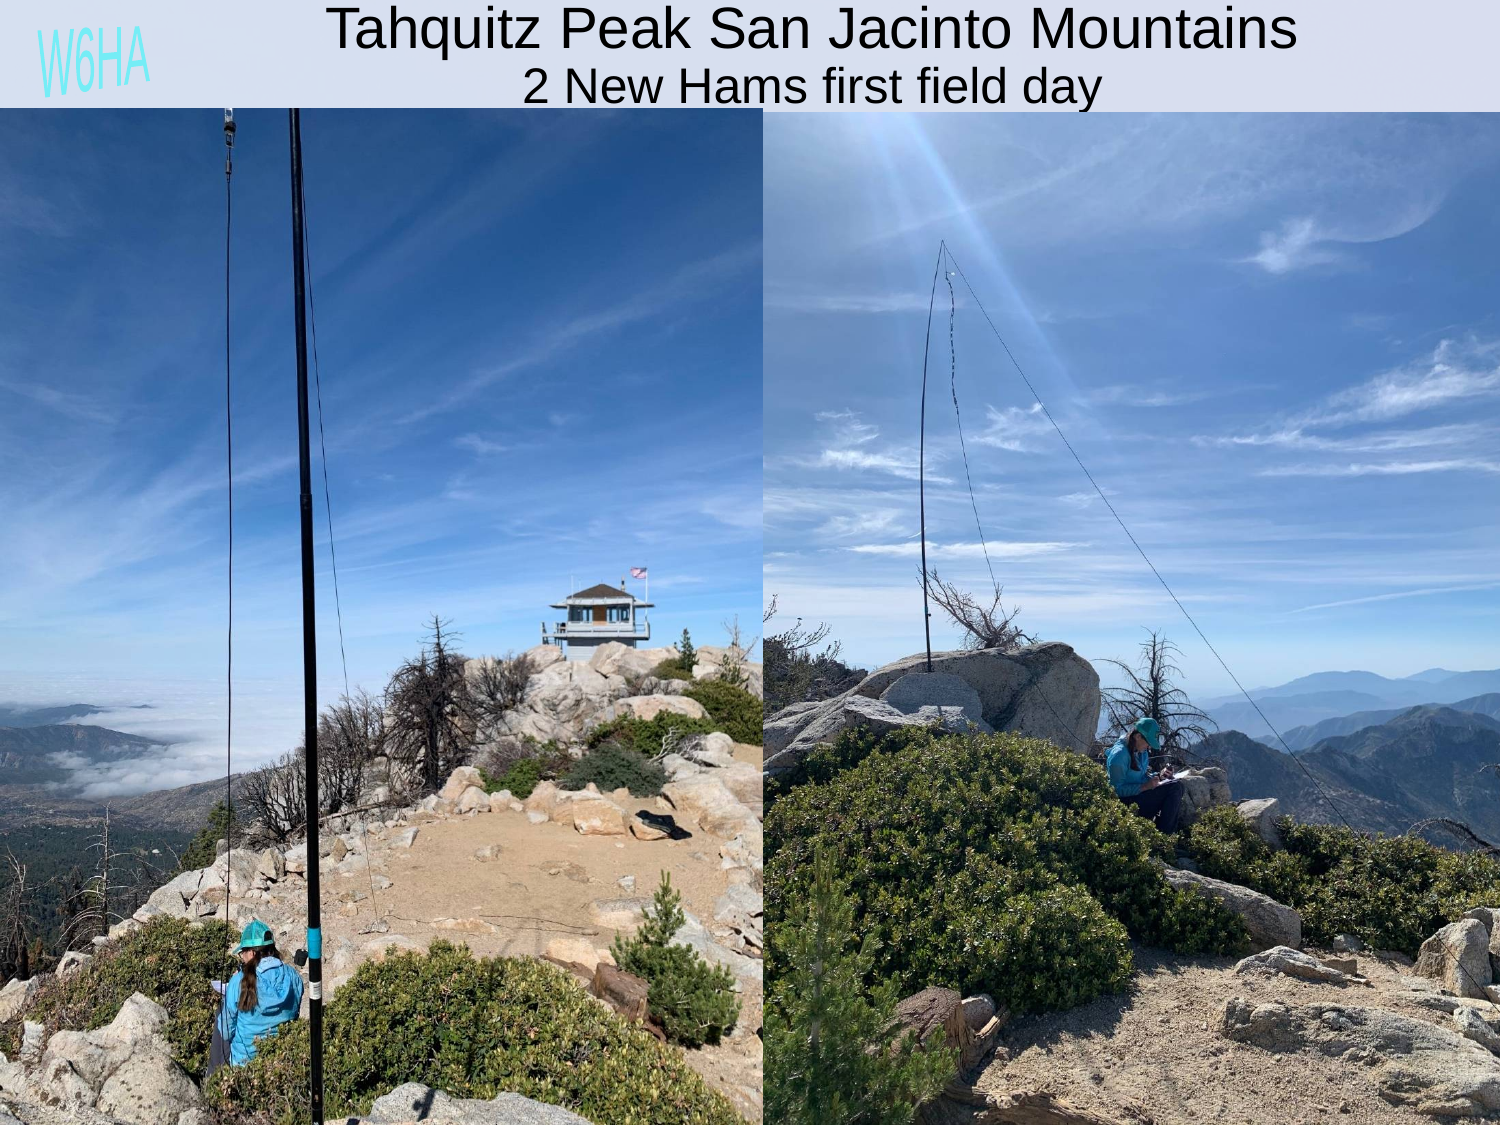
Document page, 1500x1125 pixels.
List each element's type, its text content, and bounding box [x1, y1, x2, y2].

title Tahquitz Peak San Jacinto Mountains 2 New Hams first field day [137, 5, 1488, 107]
picture [0, 108, 1500, 1125]
